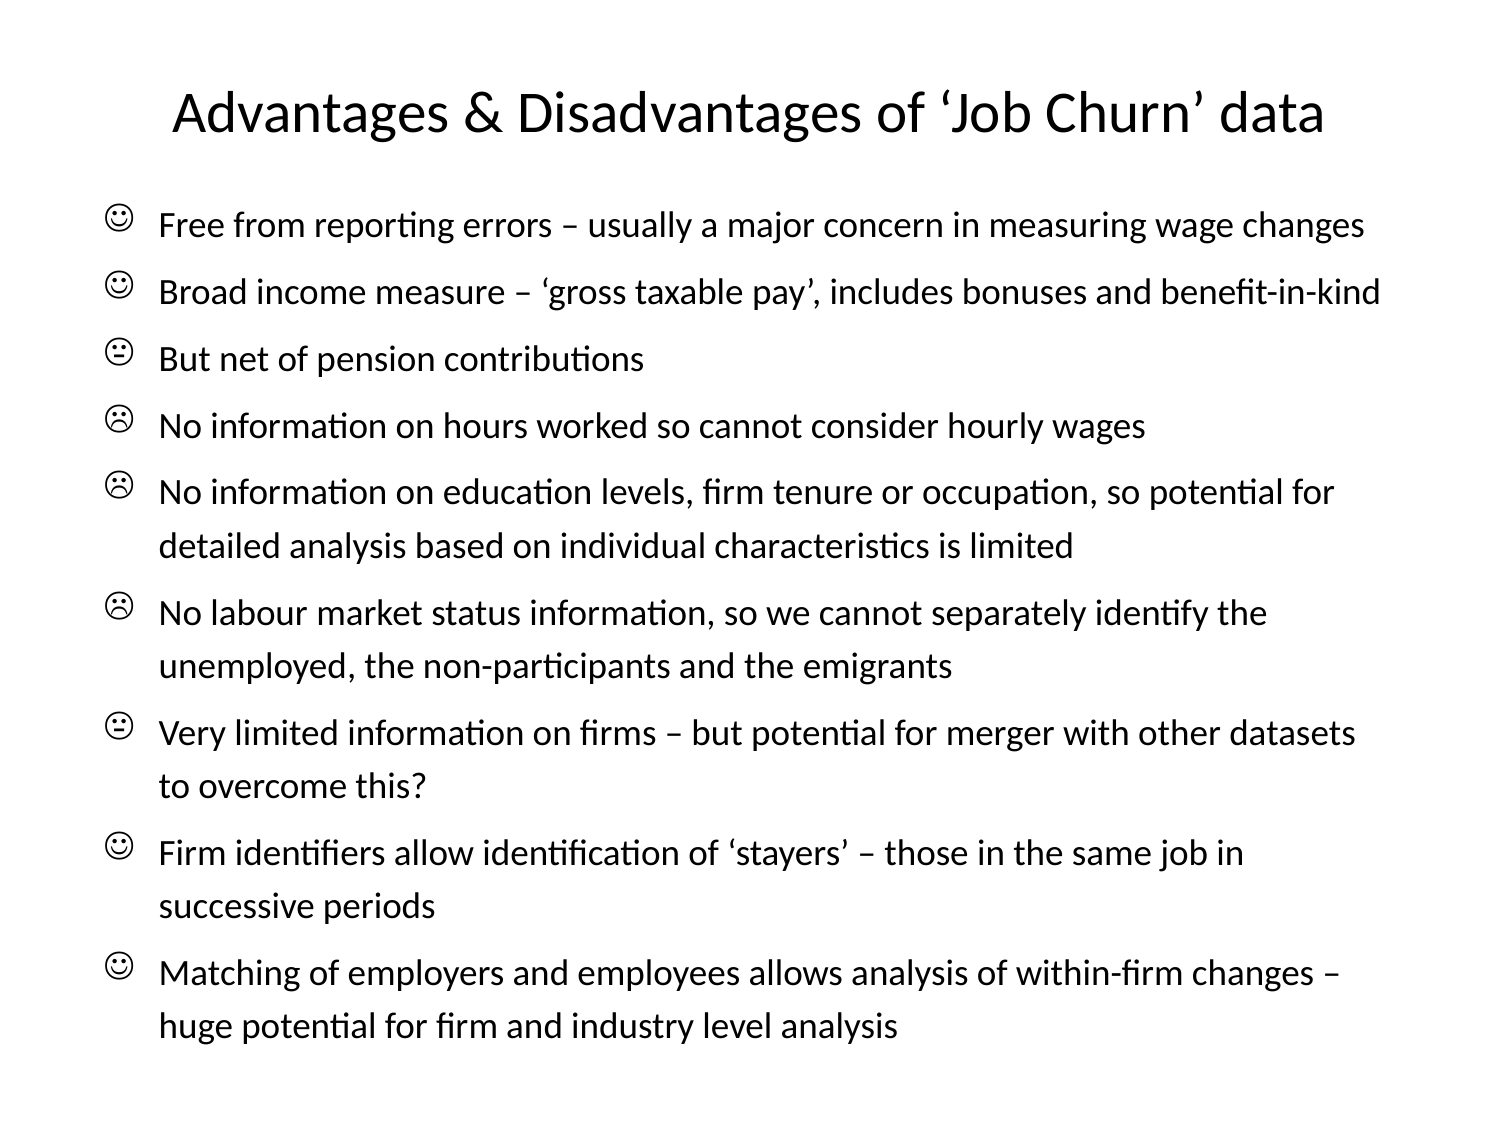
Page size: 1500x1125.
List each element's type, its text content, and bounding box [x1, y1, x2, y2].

title Advantages & Disadvantages of ‘Job Churn’ data [75, 45, 1425, 173]
list Free from reporting errors – usually a major concern in measuring wage changes Broad income measure – ‘gross taxable pay’, includes bonuses and benefit-in-kind But net of pension contributions No information on hours worked so cannot consider hourly wages No information on education levels, firm tenure or occupation, so potential for detailed analysis based on individual characteristics is limited No labour market status information, so we cannot separately identify the unemployed, the non-participants and the emigrants Very limited information on firms – but potential for merger with other datasets to overcome this? Firm identifiers allow identification of ‘stayers’ – those in the same job in successive periods Matching of employers and employees allows analysis of within-firm changes – huge potential for firm and industry level analysis [88, 184, 1412, 1094]
